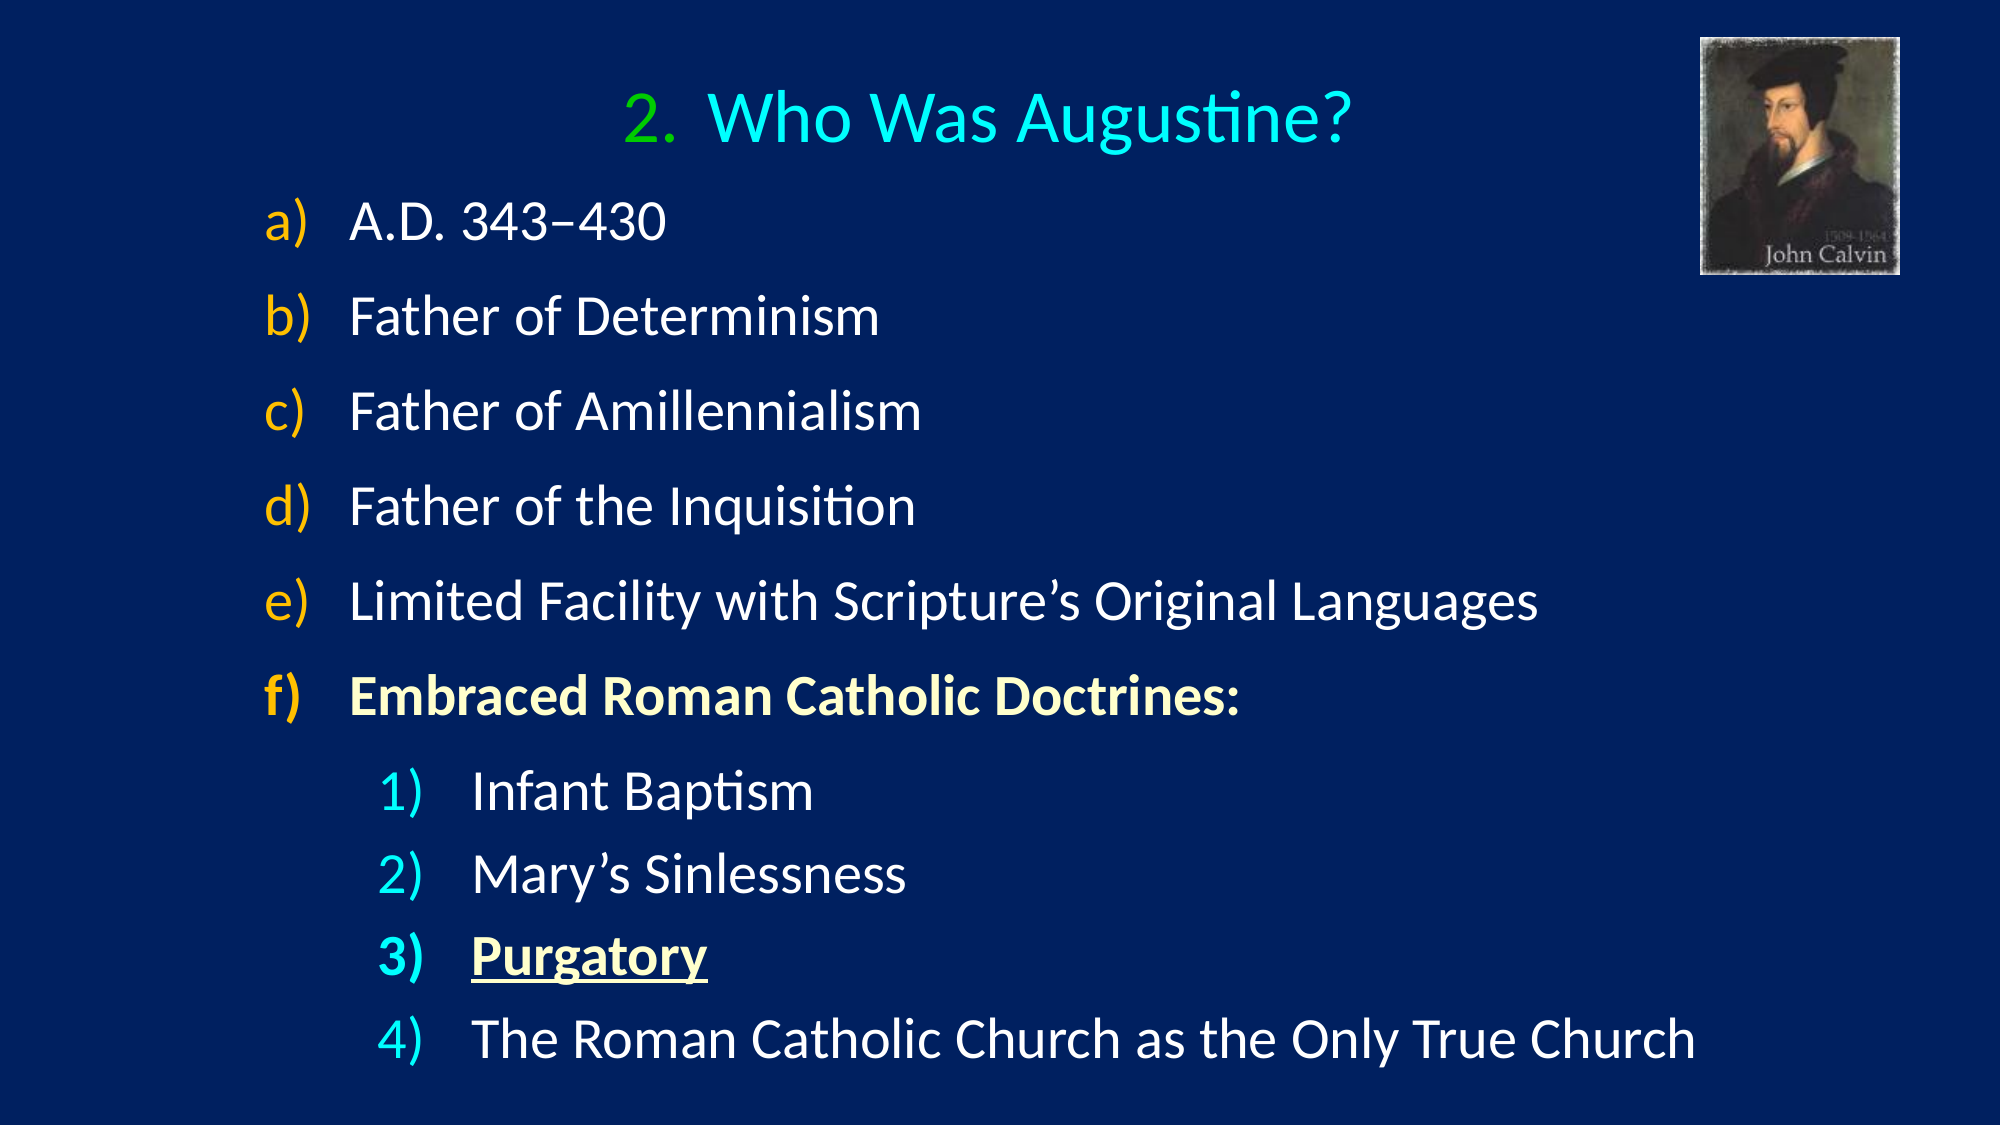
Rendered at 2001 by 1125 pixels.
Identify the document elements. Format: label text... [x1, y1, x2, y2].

picture [1700, 37, 1901, 276]
list A.D. 343‒430 Father of Determinism Father of Amillennialism Father of the Inquisition Limited Facility with Scripture’s Original Languages Embraced Roman Catholic Doctrines: Infant Baptism Mary’s Sinlessness Purgatory The Roman Catholic Church as the Only True Church [249, 174, 1751, 1076]
title Who Was Augustine? [532, 37, 1468, 174]
